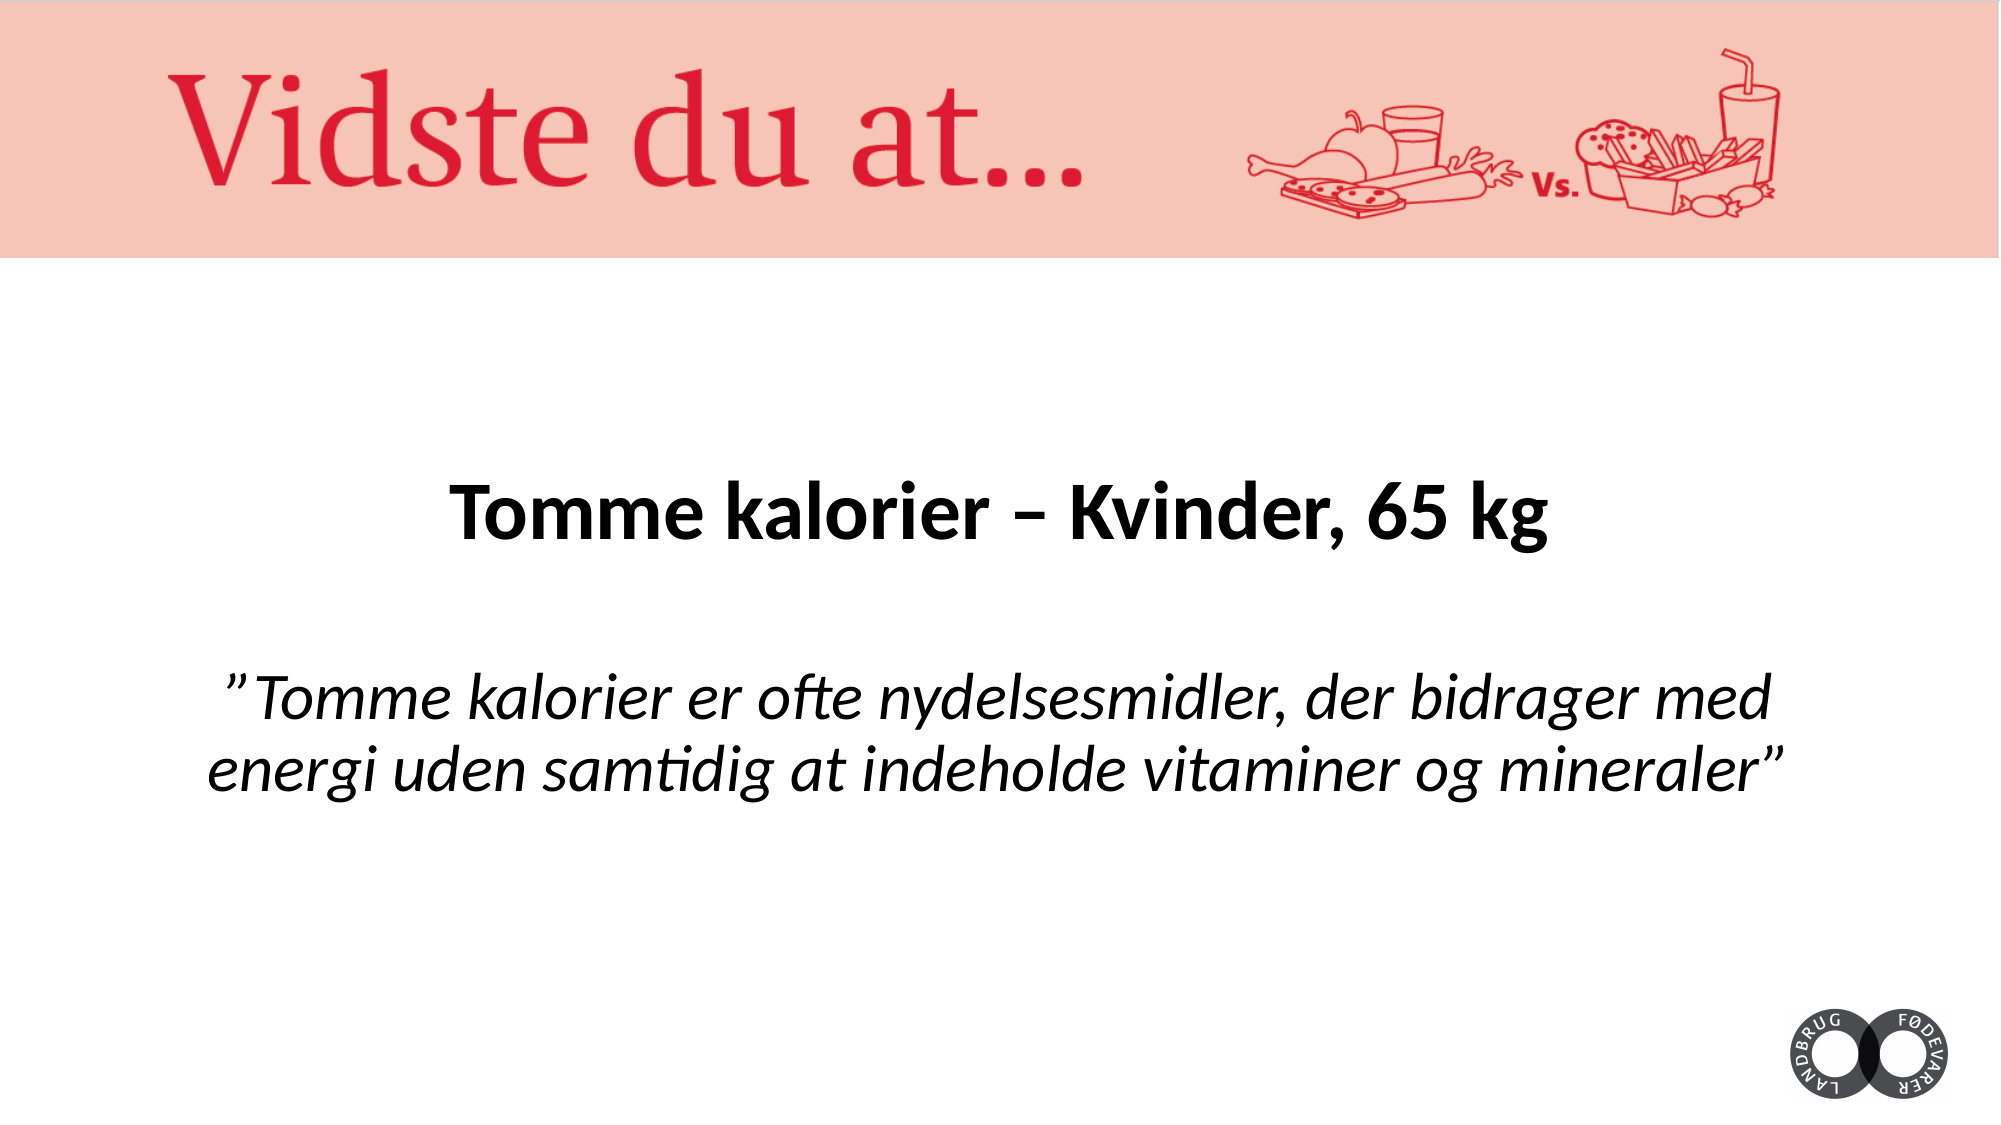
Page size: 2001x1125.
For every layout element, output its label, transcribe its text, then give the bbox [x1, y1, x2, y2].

picture [0, 0, 2000, 258]
list Tomme kalorier – Kvinder, 65 kg ”Tomme kalorier er ofte nydelsesmidler, der bidrager med energi uden samtidig at indeholde vitaminer og mineraler” [137, 459, 1863, 1014]
picture [1789, 1008, 1949, 1100]
